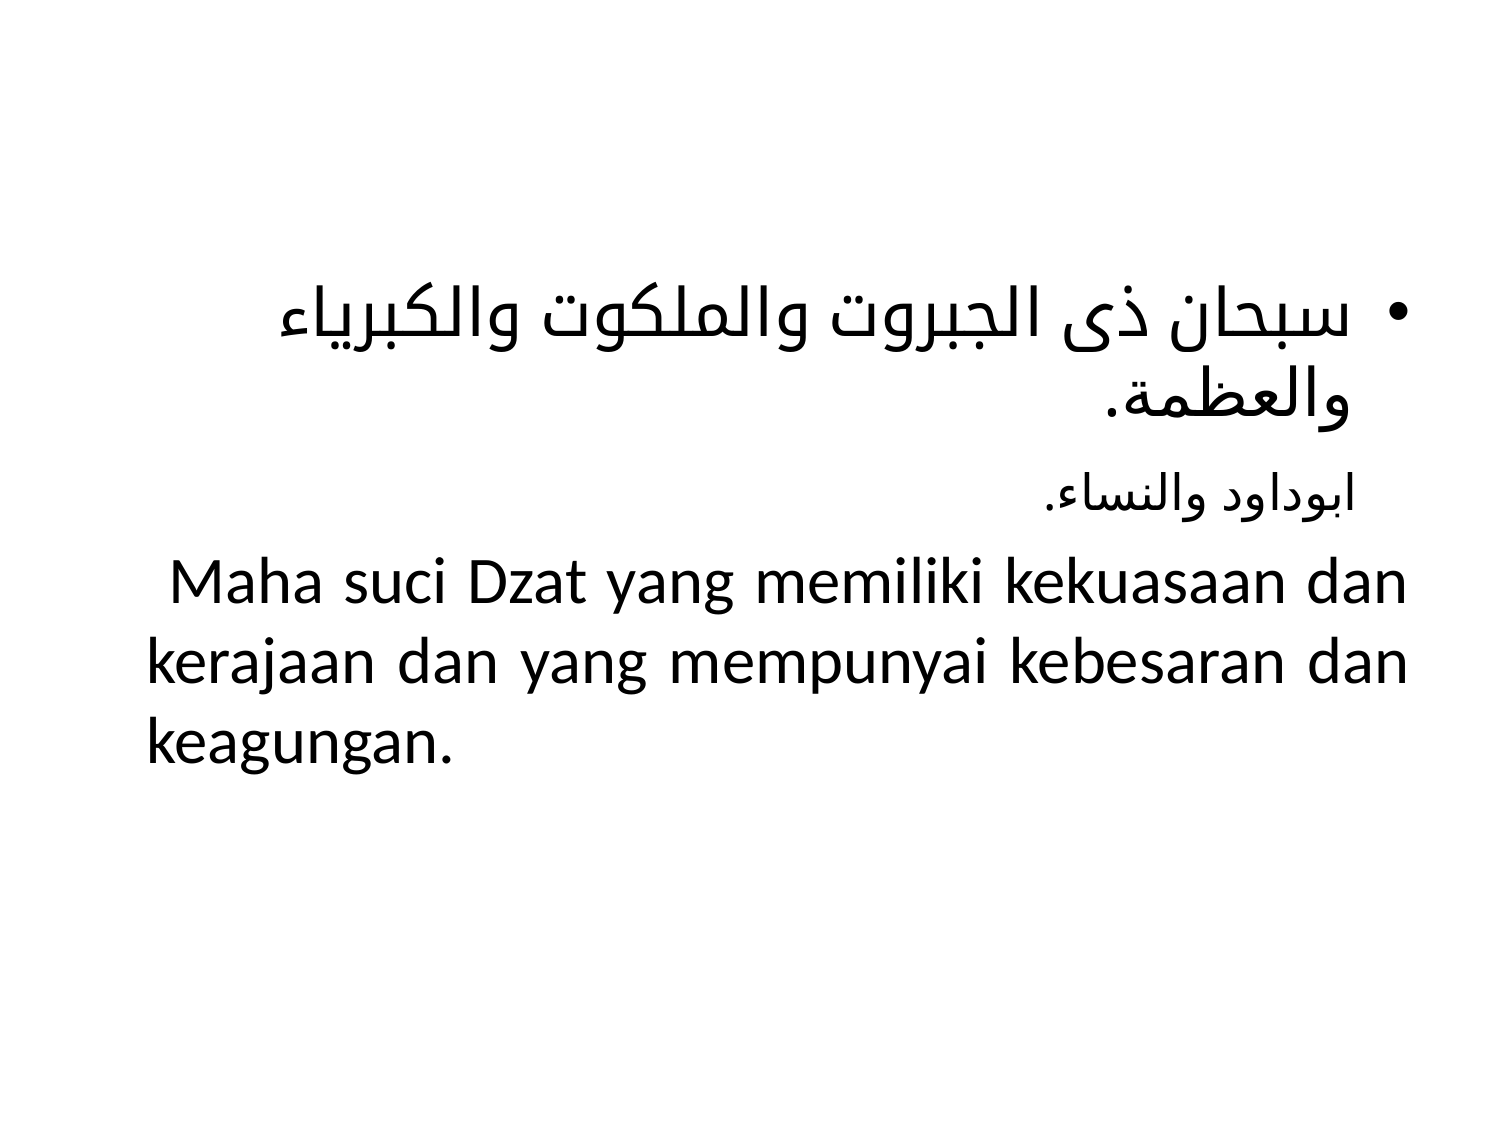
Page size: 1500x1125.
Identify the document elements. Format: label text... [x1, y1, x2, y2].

list سبحان ذى الجبروت والملكوت والكبرياء والعظمة. ابوداود والنساء. Maha suci Dzat yang memiliki kekuasaan dan kerajaan dan yang mempunyai kebesaran dan keagungan. [75, 262, 1425, 1005]
